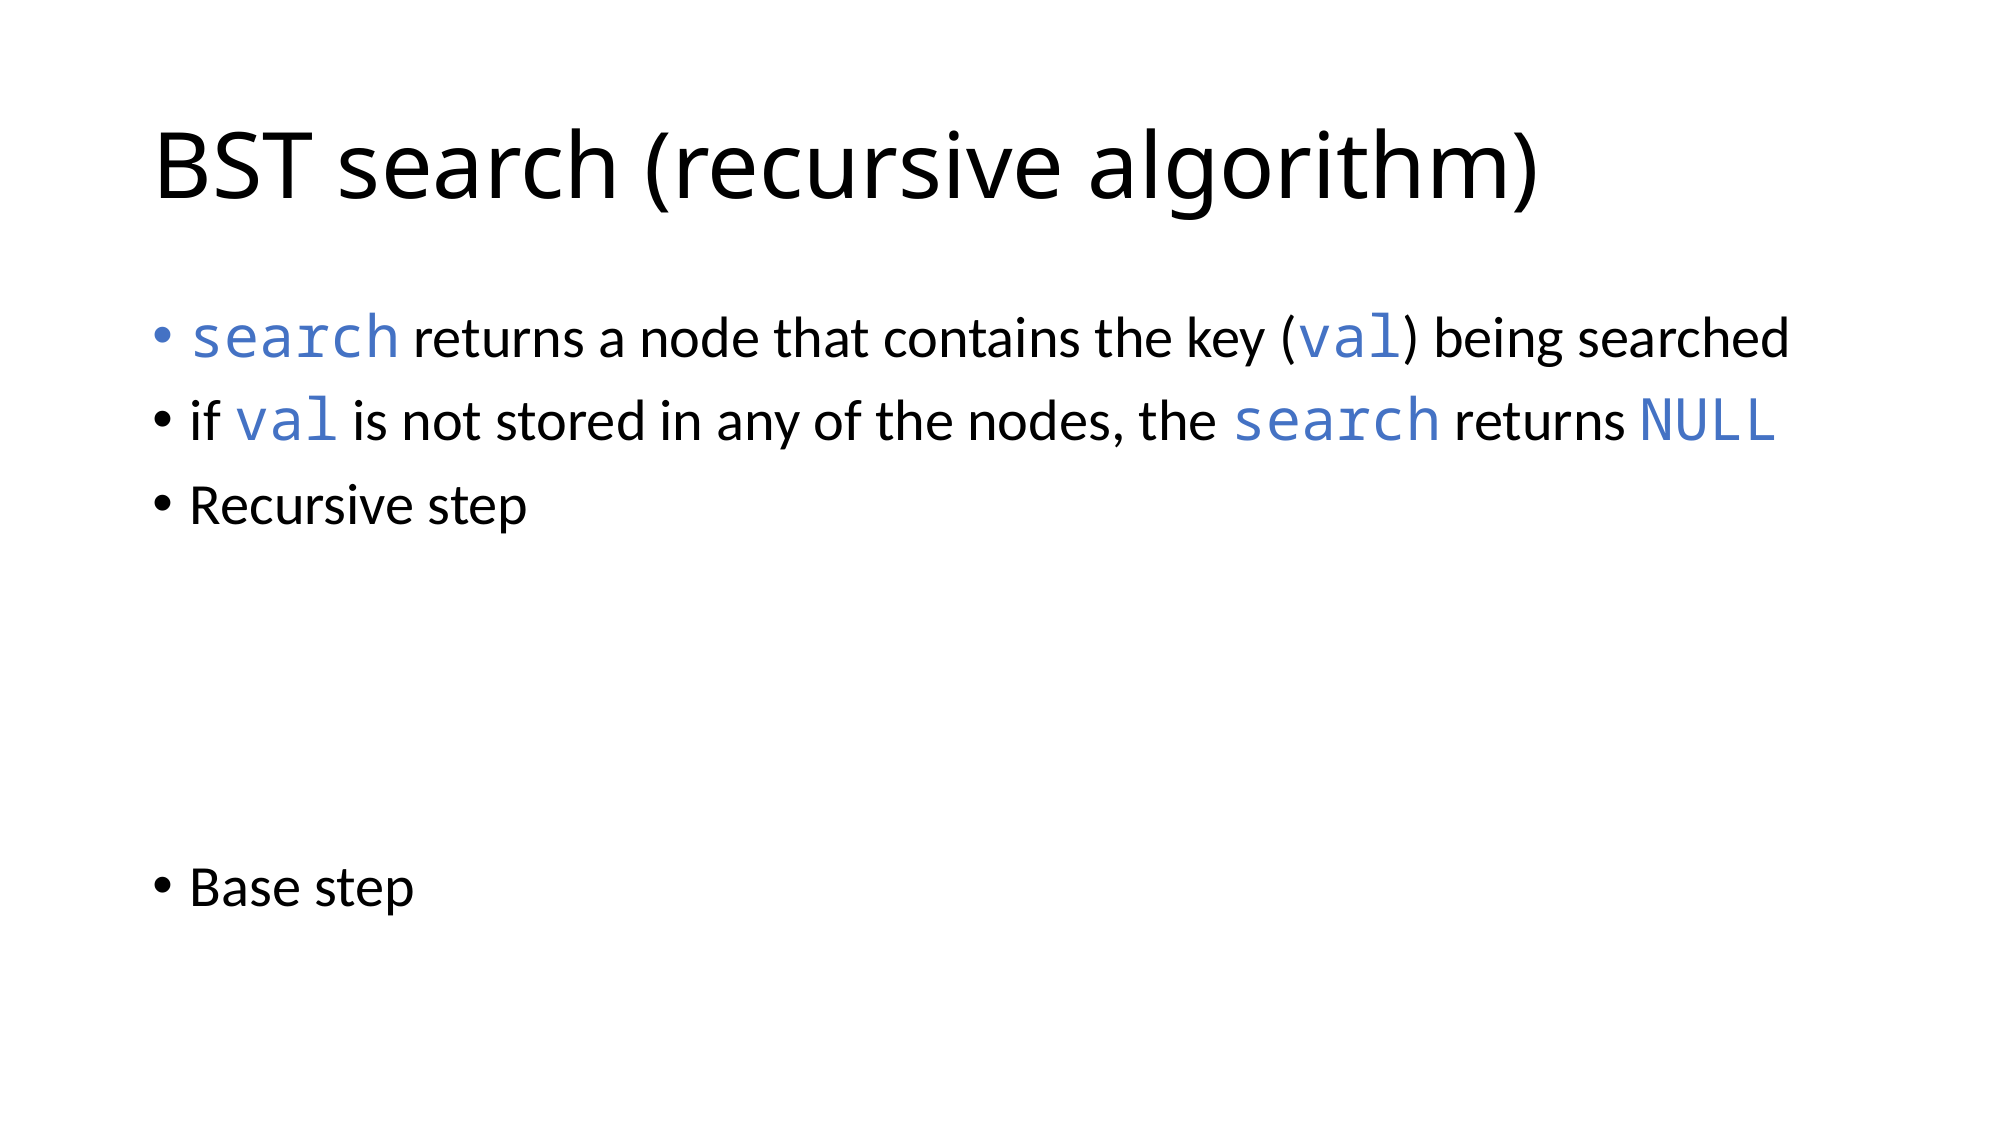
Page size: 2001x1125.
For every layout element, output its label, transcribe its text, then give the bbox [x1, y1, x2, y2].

list search returns a node that contains the key (val) being searched if val is not stored in any of the nodes, the search returns NULL Recursive step Base step [137, 299, 1863, 1014]
title BST search (recursive algorithm) [137, 59, 1863, 278]
